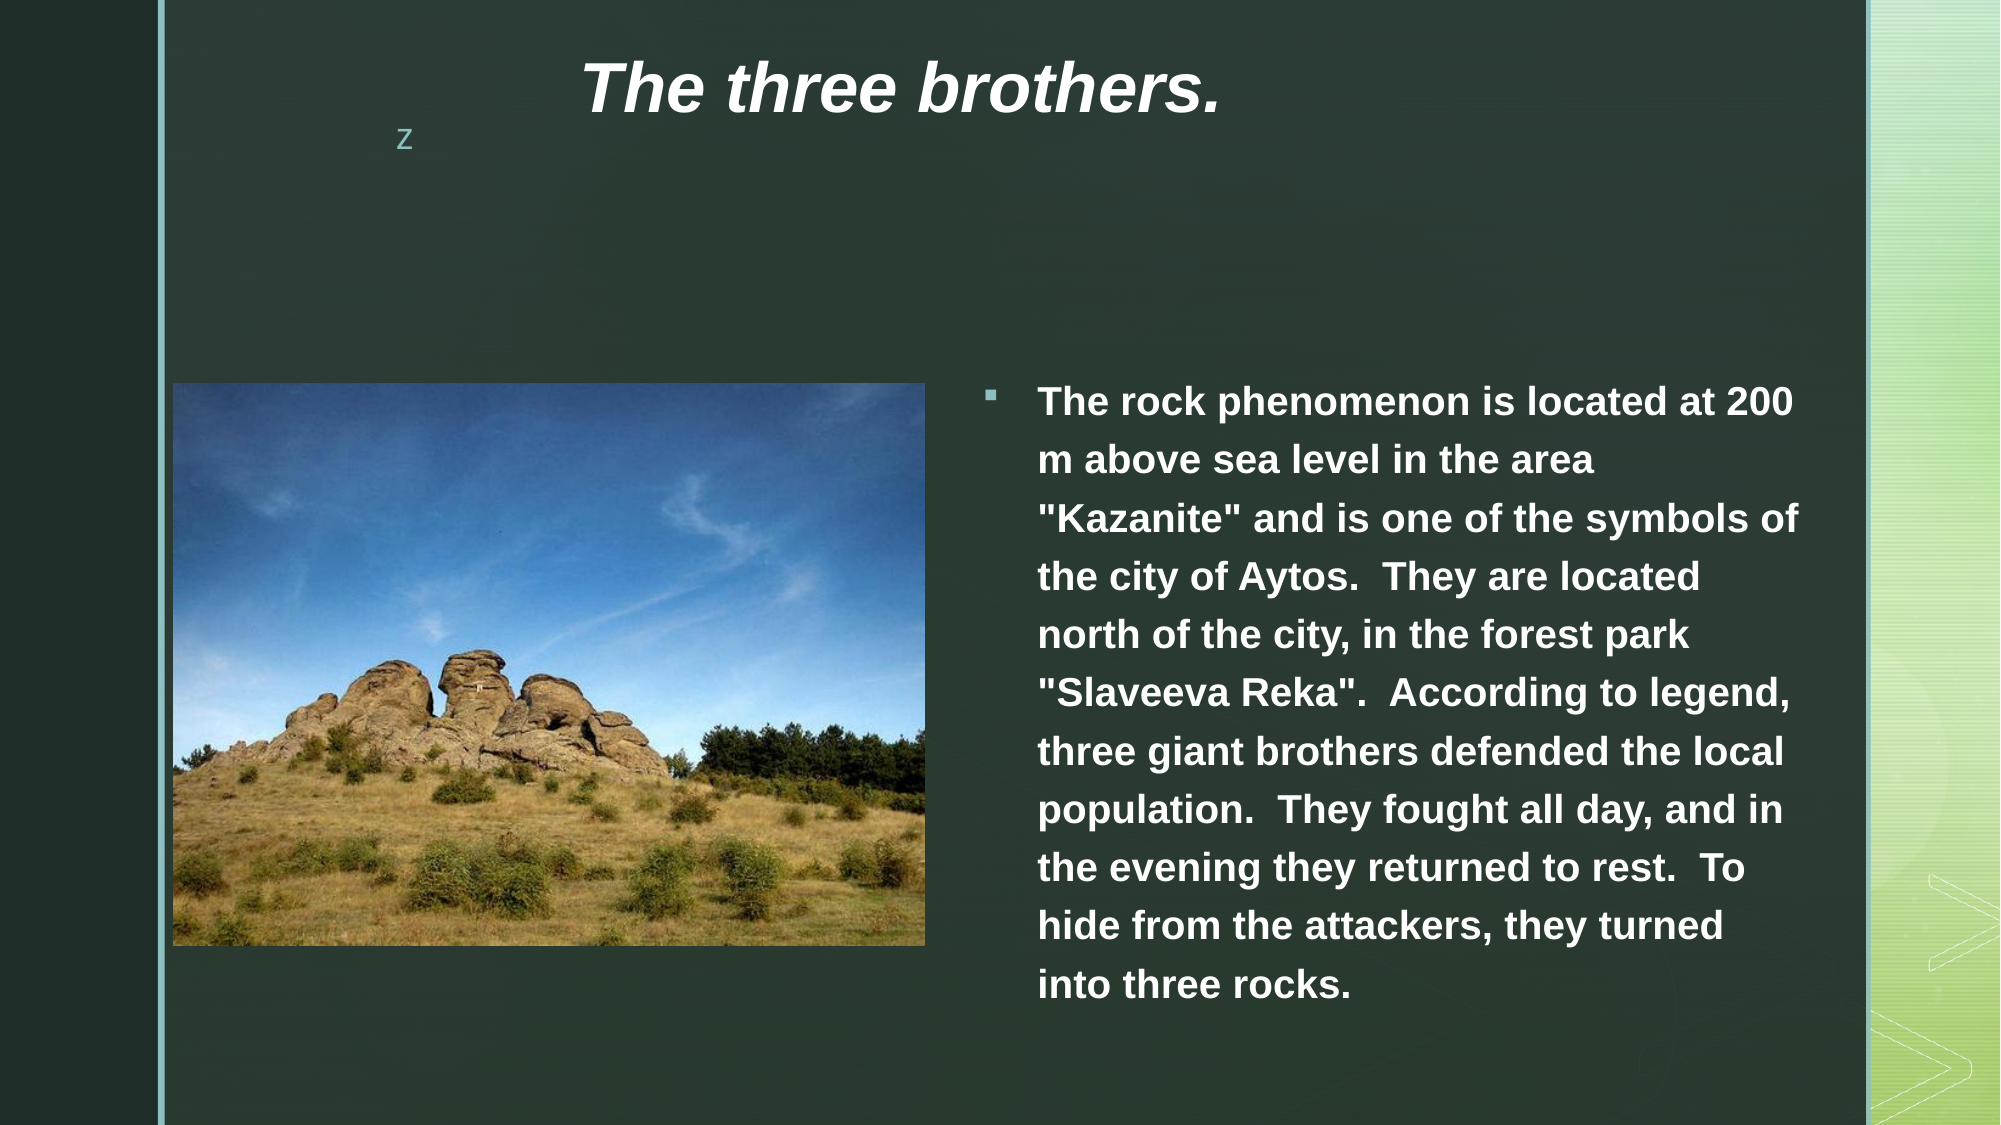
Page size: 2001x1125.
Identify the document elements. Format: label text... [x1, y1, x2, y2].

picture [173, 382, 926, 947]
picture [1871, 0, 2001, 1125]
list The rock phenomenon is located at 200 m above sea level in the area "Kazanite" and is one of the symbols of the city of Aytos. They are located north of the city, in the forest park "Slaveeva Reka". According to legend, three giant brothers defended the local population. They fought all day, and in the evening they returned to rest. To hide from the attackers, they turned into three rocks. [967, 357, 1827, 1014]
title The three brothers. [0, 44, 1240, 221]
